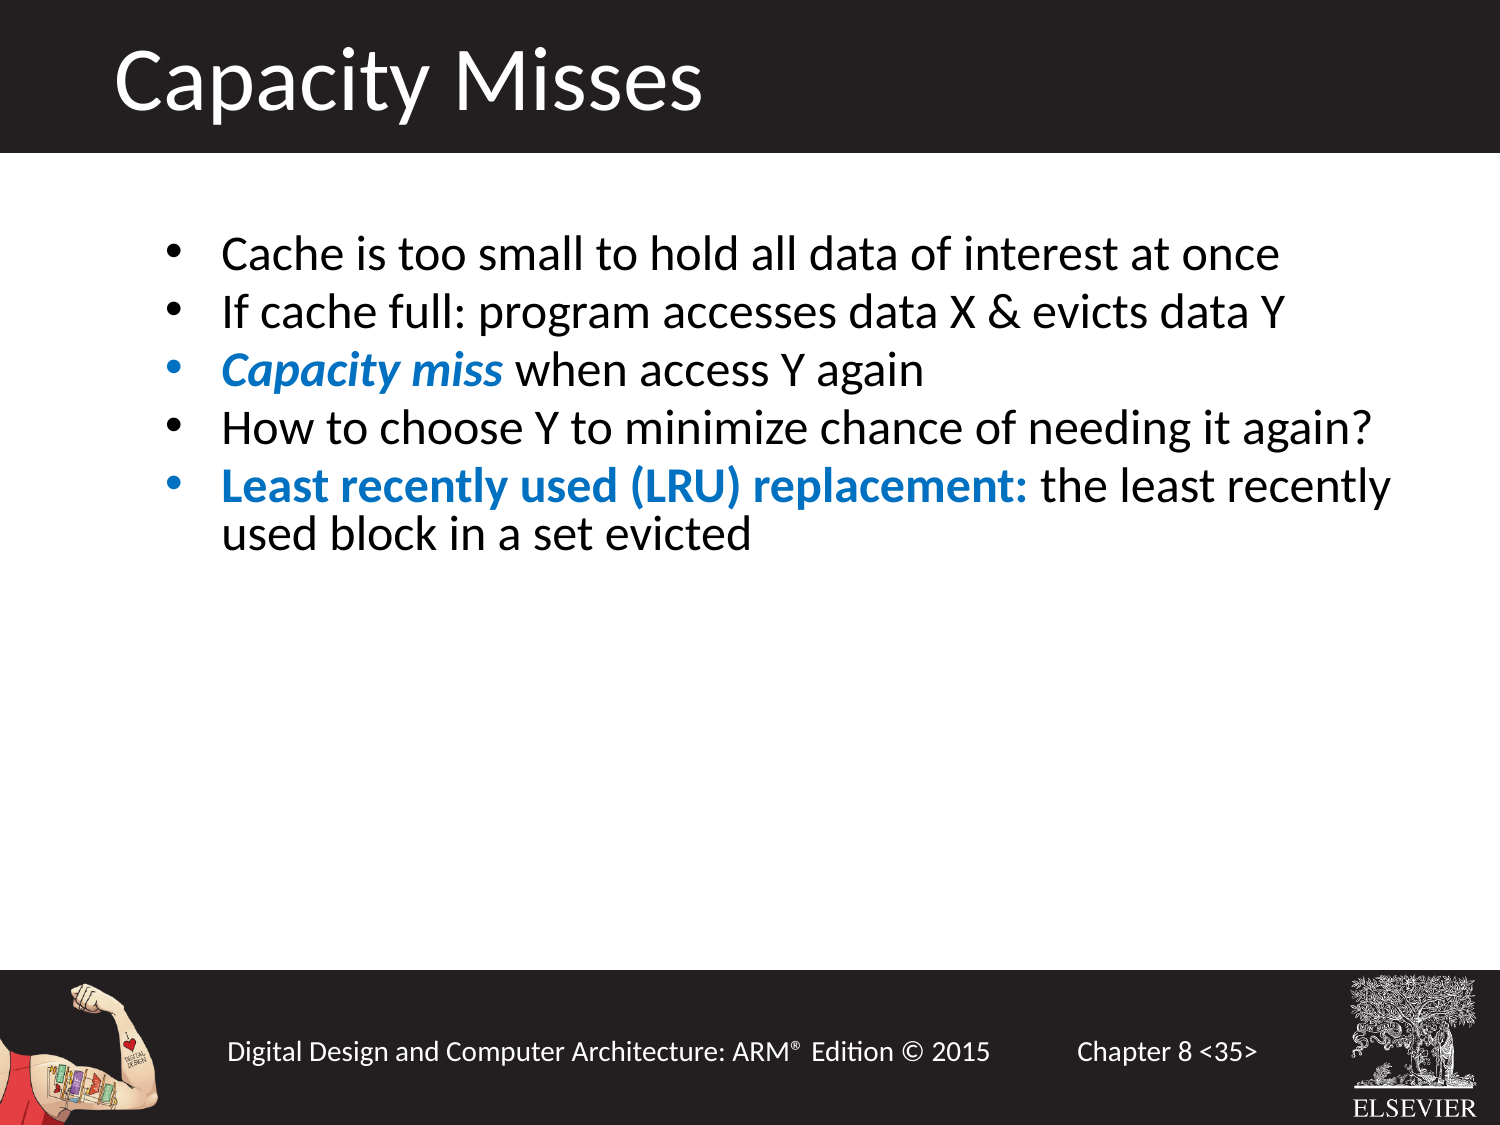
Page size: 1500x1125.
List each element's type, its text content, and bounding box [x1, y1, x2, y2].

picture [0, 979, 163, 1125]
text_box Capacity Misses [99, 11, 1400, 136]
picture [1350, 974, 1477, 1117]
list Cache is too small to hold all data of interest at once If cache full: program accesses data X & evicts data Y Capacity miss when access Y again How to choose Y to minimize chance of needing it again? Least recently used (LRU) replacement: the least recently used block in a set evicted [150, 224, 1500, 968]
